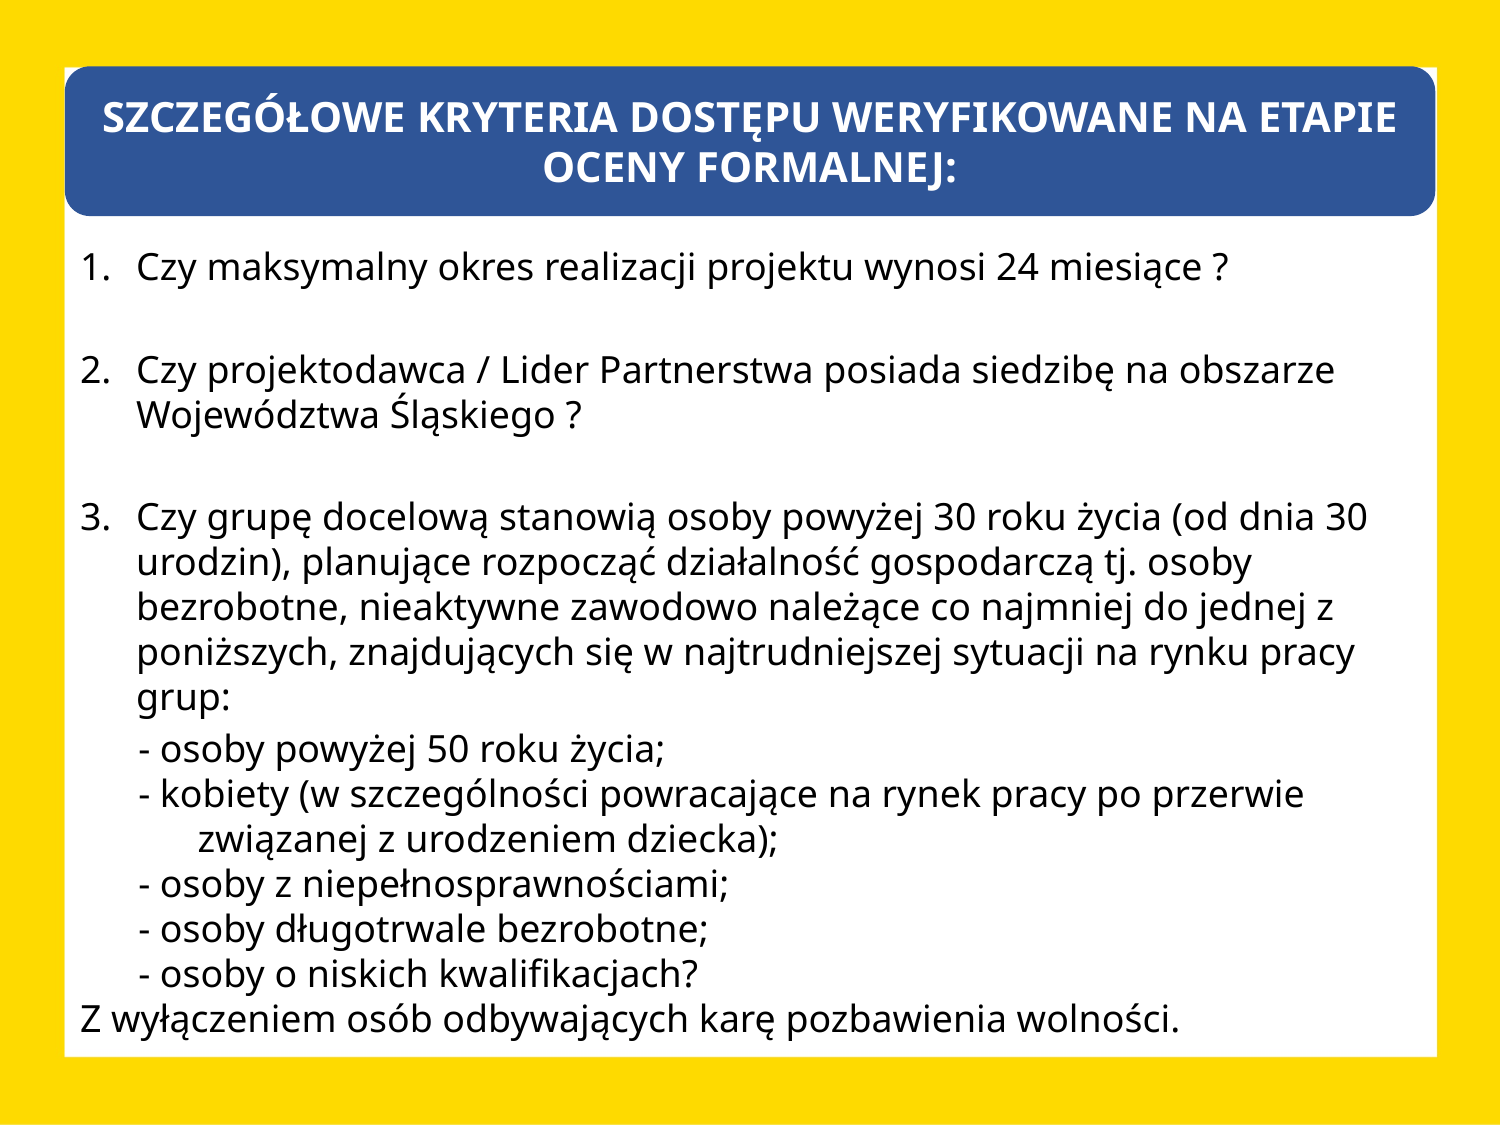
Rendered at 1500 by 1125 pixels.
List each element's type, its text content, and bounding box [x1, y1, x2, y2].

picture [0, 0, 1500, 1125]
text_box SZCZEGÓŁOWE KRYTERIA DOSTĘPU WERYFIKOWANE NA ETAPIE OCENY FORMALNEJ: [64, 66, 1436, 184]
text_box Czy maksymalny okres realizacji projektu wynosi 24 miesiące ? Czy projektodawca / Lider Partnerstwa posiada siedzibę na obszarze Województwa Śląskiego ? Czy grupę docelową stanowią osoby powyżej 30 roku życia (od dnia 30 urodzin), planujące rozpocząć działalność gospodarczą tj. osoby bezrobotne, nieaktywne zawodowo należące co najmniej do jednej z poniższych, znajdujących się w najtrudniejszej sytuacji na rynku pracy grup: - osoby powyżej 50 roku życia; - kobiety (w szczególności powracające na rynek pracy po przerwie związanej z urodzeniem dziecka); - osoby z niepełnosprawnościami; - osoby długotrwale bezrobotne; - osoby o niskich kwalifikacjach? Z wyłączeniem osób odbywających karę pozbawienia wolności. [64, 184, 1436, 1125]
